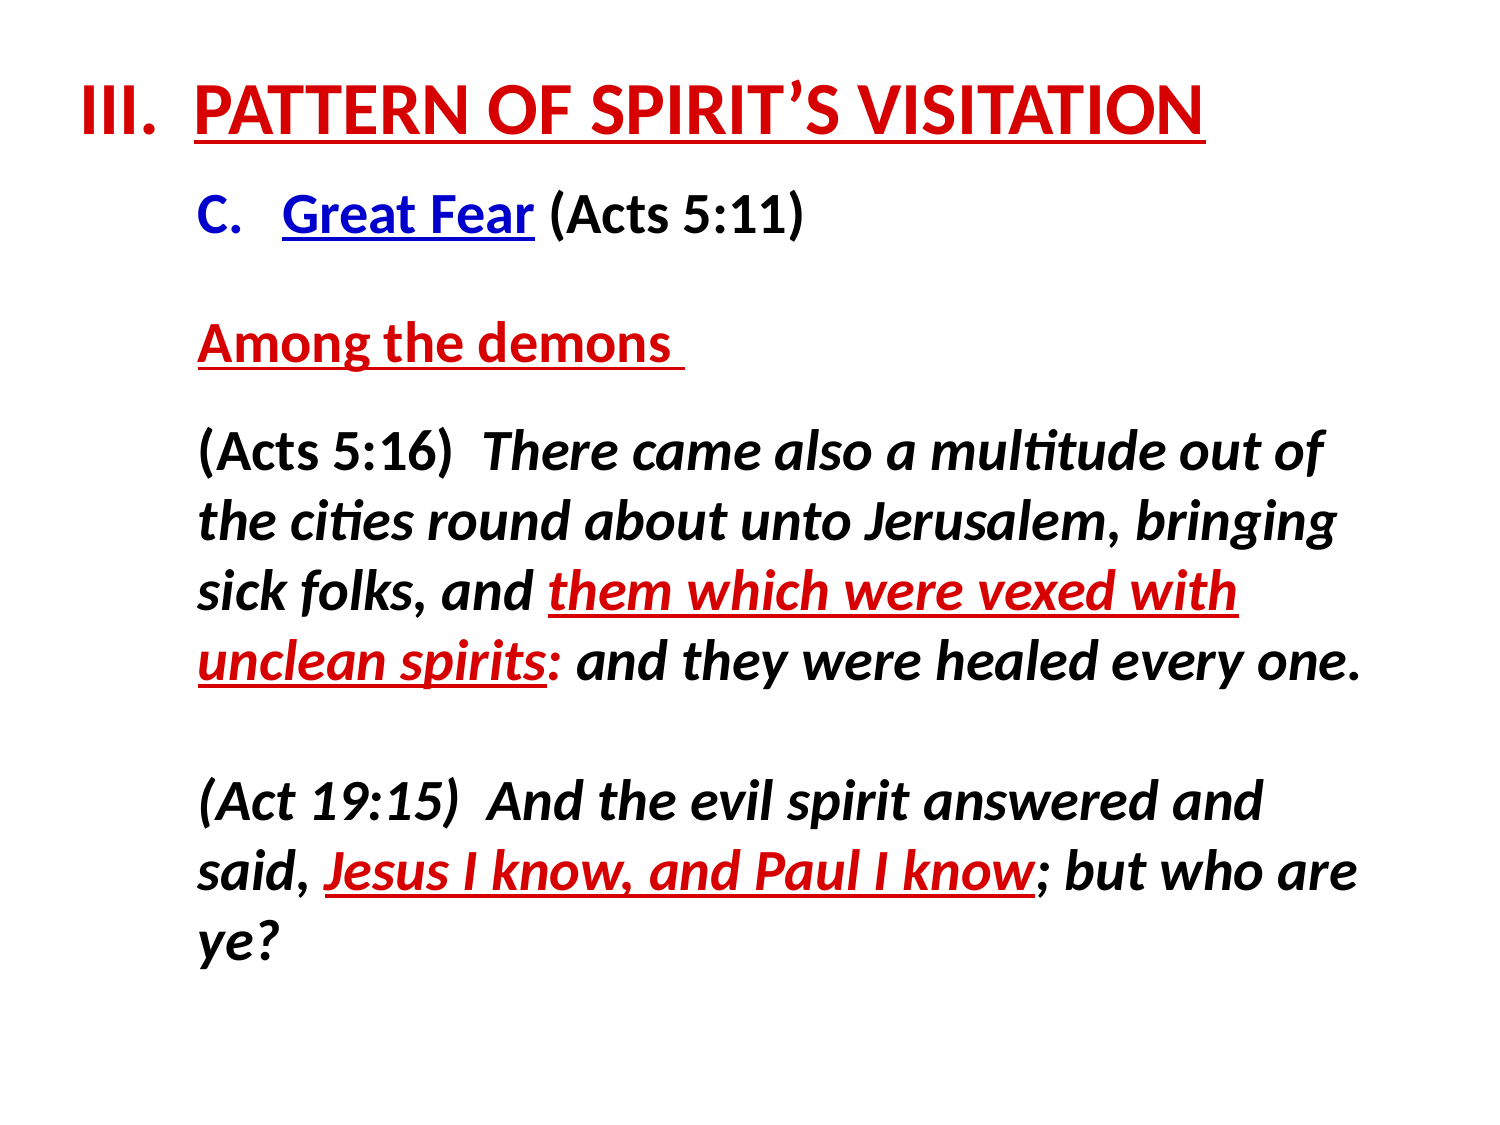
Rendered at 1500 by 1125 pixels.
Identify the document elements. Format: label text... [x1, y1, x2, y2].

text_box III. PATTERN OF SPIRIT’S VISITATION Great Fear (Acts 5:11) Among the demons (Acts 5:16) There came also a multitude out of the cities round about unto Jerusalem, bringing sick folks, and them which were vexed with unclean spirits: and they were healed every one. (Act 19:15) And the evil spirit answered and said, Jesus I know, and Paul I know; but who are ye? [64, 7, 1388, 980]
